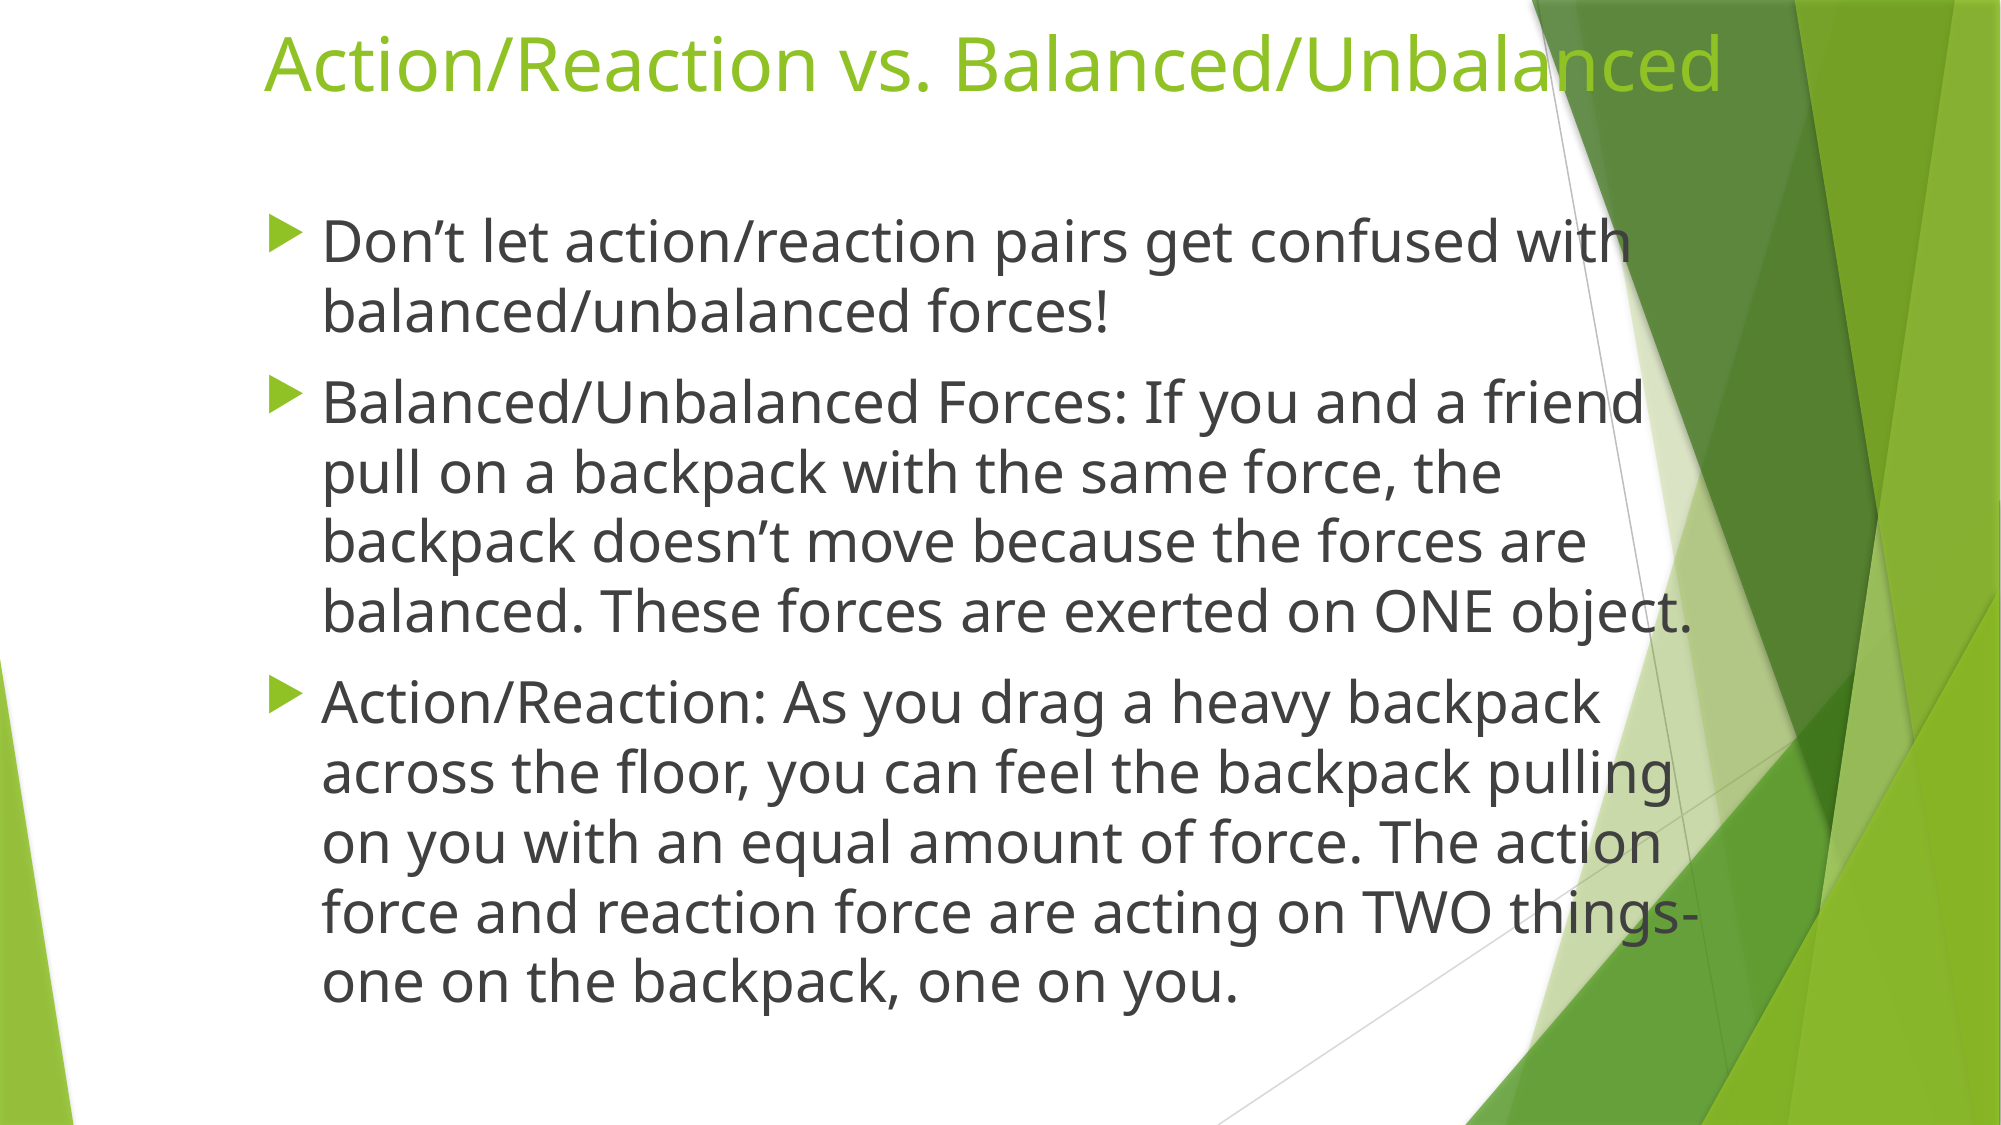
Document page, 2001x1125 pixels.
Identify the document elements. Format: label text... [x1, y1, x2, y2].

list Don’t let action/reaction pairs get confused with balanced/unbalanced forces! Balanced/Unbalanced Forces: If you and a friend pull on a backpack with the same force, the backpack doesn’t move because the forces are balanced. These forces are exerted on ONE object. Action/Reaction: As you drag a heavy backpack across the floor, you can feel the backpack pulling on you with an equal amount of force. The action force and reaction force are acting on TWO things- one on the backpack, one on you. [249, 196, 1750, 1125]
title Action/Reaction vs. Balanced/Unbalanced [249, 9, 1750, 196]
